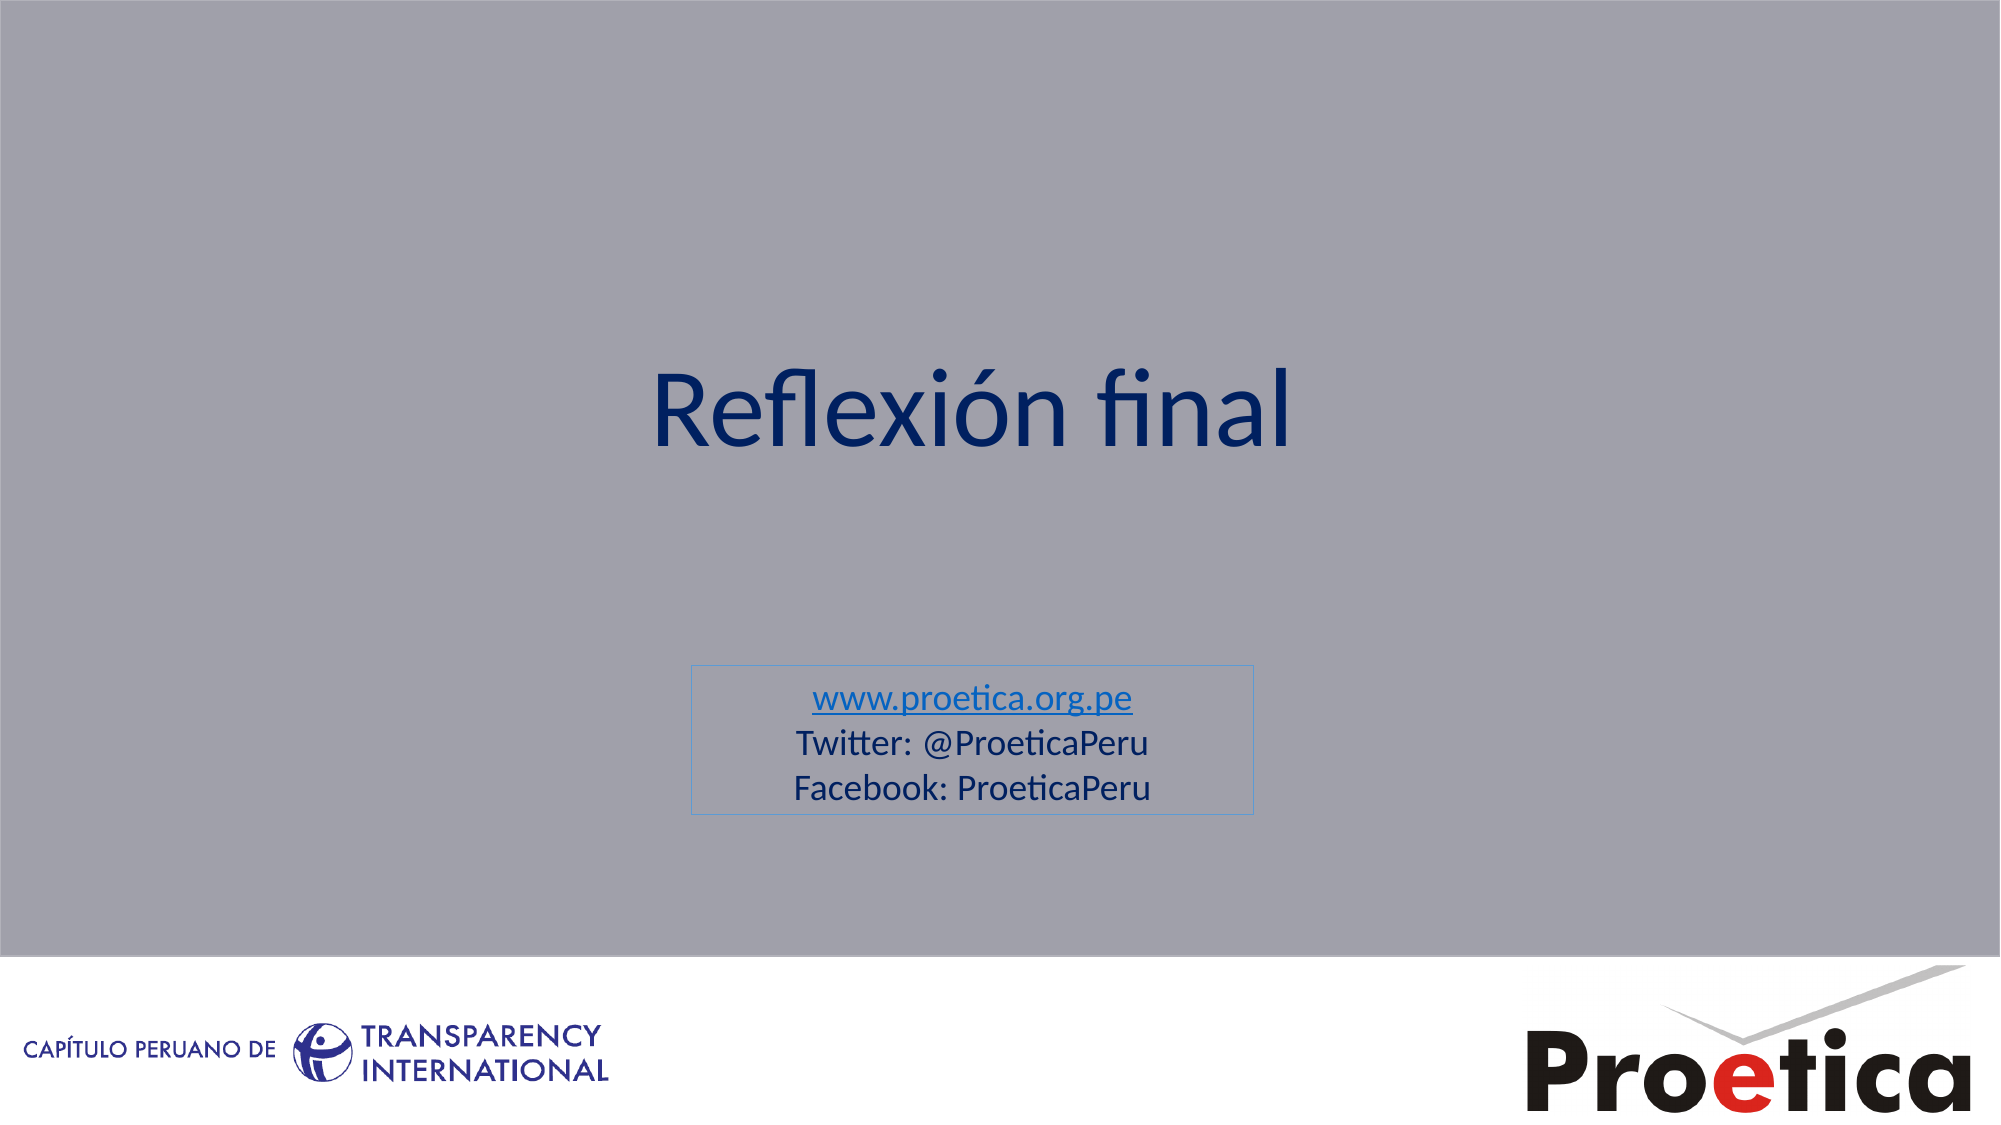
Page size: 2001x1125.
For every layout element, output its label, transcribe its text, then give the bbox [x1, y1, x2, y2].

picture [15, 1004, 615, 1096]
text_box www.proetica.org.pe Twitter: @ProeticaPeru Facebook: ProeticaPeru [691, 665, 1254, 815]
text_box Reflexión final [635, 326, 1364, 477]
text_box [0, 0, 2000, 957]
text_box [0, 957, 2000, 1125]
picture [1522, 965, 1971, 1116]
